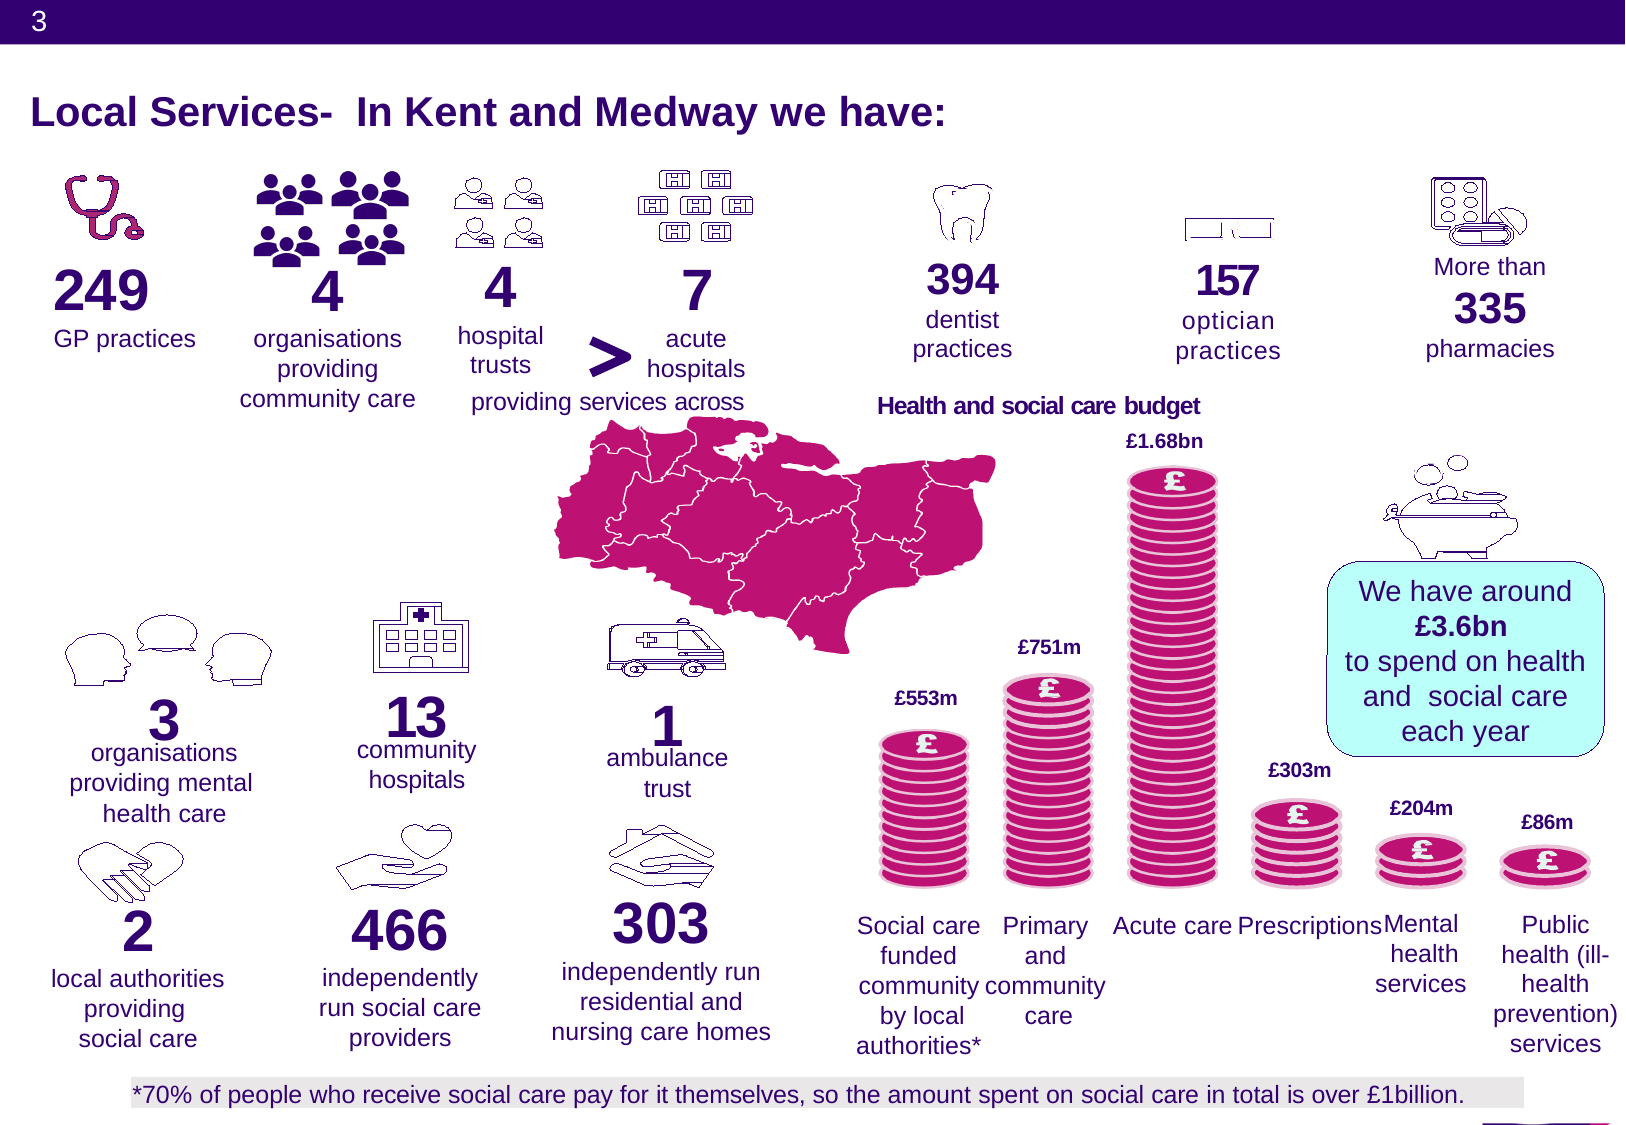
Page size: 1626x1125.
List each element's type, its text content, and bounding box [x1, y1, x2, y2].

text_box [607, 618, 726, 677]
text_box 466 independently run social care providers [316, 890, 485, 1052]
text_box [65, 175, 144, 240]
text_box providing services across [469, 383, 797, 416]
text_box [590, 170, 753, 374]
text_box [136, 614, 198, 652]
text_box *70% of people who receive social care pay for it themselves, so the amount spent on social care in total is over £1billion. [131, 1076, 1524, 1108]
text_box 303 independently run residential and nursing care homes [539, 884, 784, 1046]
text_box [552, 415, 850, 655]
text_box 3 organisations providing mental health care [60, 701, 268, 828]
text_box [454, 177, 543, 249]
text_box 4 hospital trusts [454, 248, 553, 379]
text_box 13 community hospitals [349, 698, 485, 794]
text_box [205, 633, 272, 686]
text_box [248, 151, 414, 284]
text_box 1 ambulance trust [601, 707, 734, 803]
text_box 249 GP practices [47, 251, 226, 353]
text_box [65, 633, 131, 686]
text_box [373, 601, 469, 673]
text_box [1375, 1068, 1625, 1124]
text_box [335, 824, 453, 890]
text_box 2 local authorities providing social care [37, 891, 239, 1053]
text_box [855, 176, 1624, 1062]
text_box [609, 824, 714, 888]
text_box 4 organisations providing community care [226, 251, 430, 413]
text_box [78, 841, 184, 903]
title Local Services- In Kent and Medway we have: [28, 12, 1158, 204]
